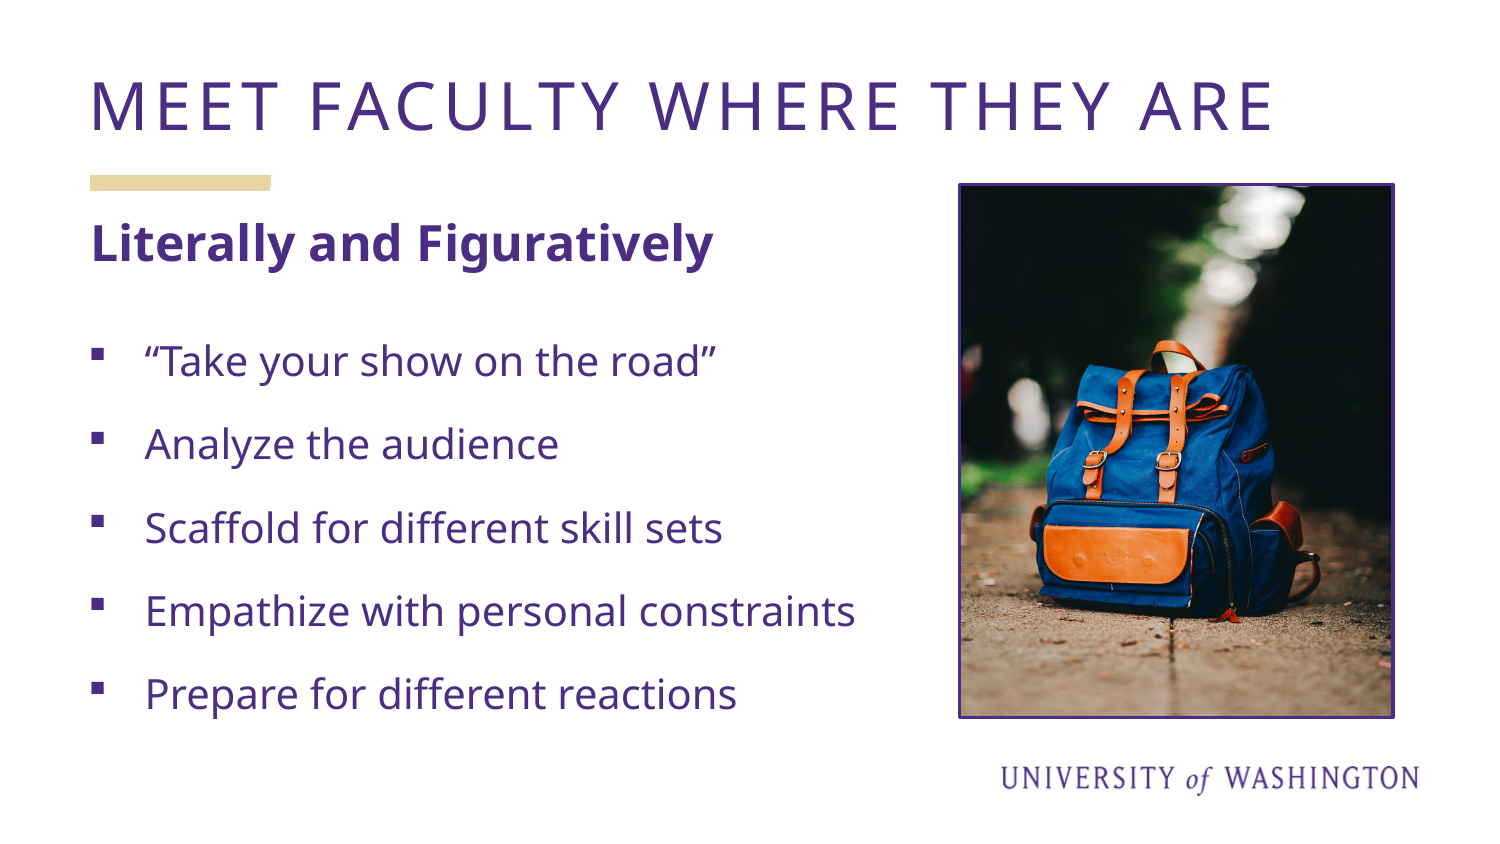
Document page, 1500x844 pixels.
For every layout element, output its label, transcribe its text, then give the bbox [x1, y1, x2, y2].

title Meet faculty where they are [73, 60, 1419, 152]
list “Take your show on the road” Analyze the audience Scaffold for different skill sets Empathize with personal constraints Prepare for different reactions [73, 302, 893, 750]
picture [1001, 766, 1419, 796]
list Literally and Figuratively [75, 211, 893, 303]
picture [961, 185, 1392, 716]
